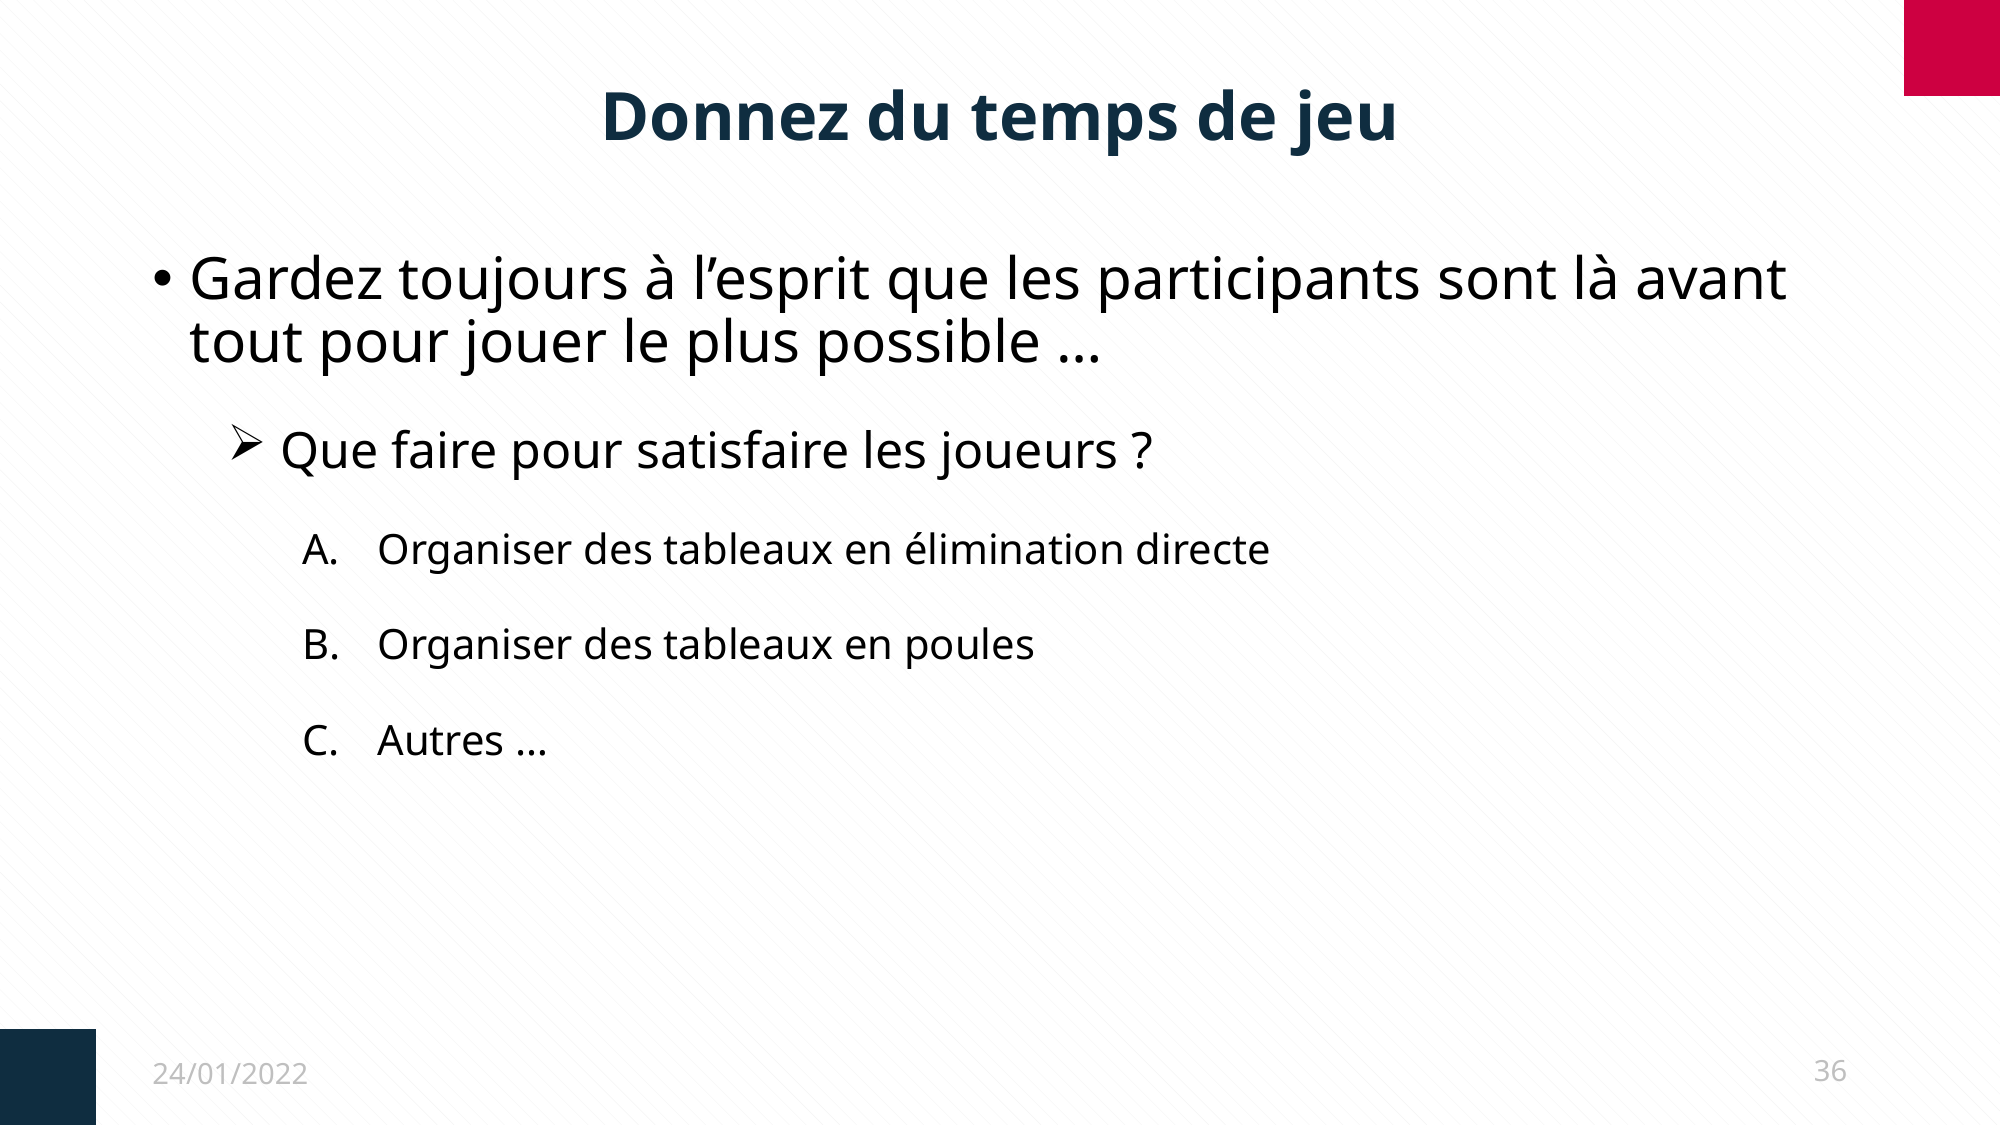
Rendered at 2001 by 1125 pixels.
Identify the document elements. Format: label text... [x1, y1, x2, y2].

text_box [1903, 0, 2000, 97]
text_box 24/01/2022 [137, 1042, 588, 1103]
list Gardez toujours à l’esprit que les participants sont là avant tout pour jouer le plus possible … Que faire pour satisfaire les joueurs ? Organiser des tableaux en élimination directe Organiser des tableaux en poules Autres … [137, 241, 1863, 1006]
text_box 36 [1412, 1042, 1863, 1103]
title Donnez du temps de jeu [137, 59, 1863, 179]
text_box [0, 1028, 97, 1125]
